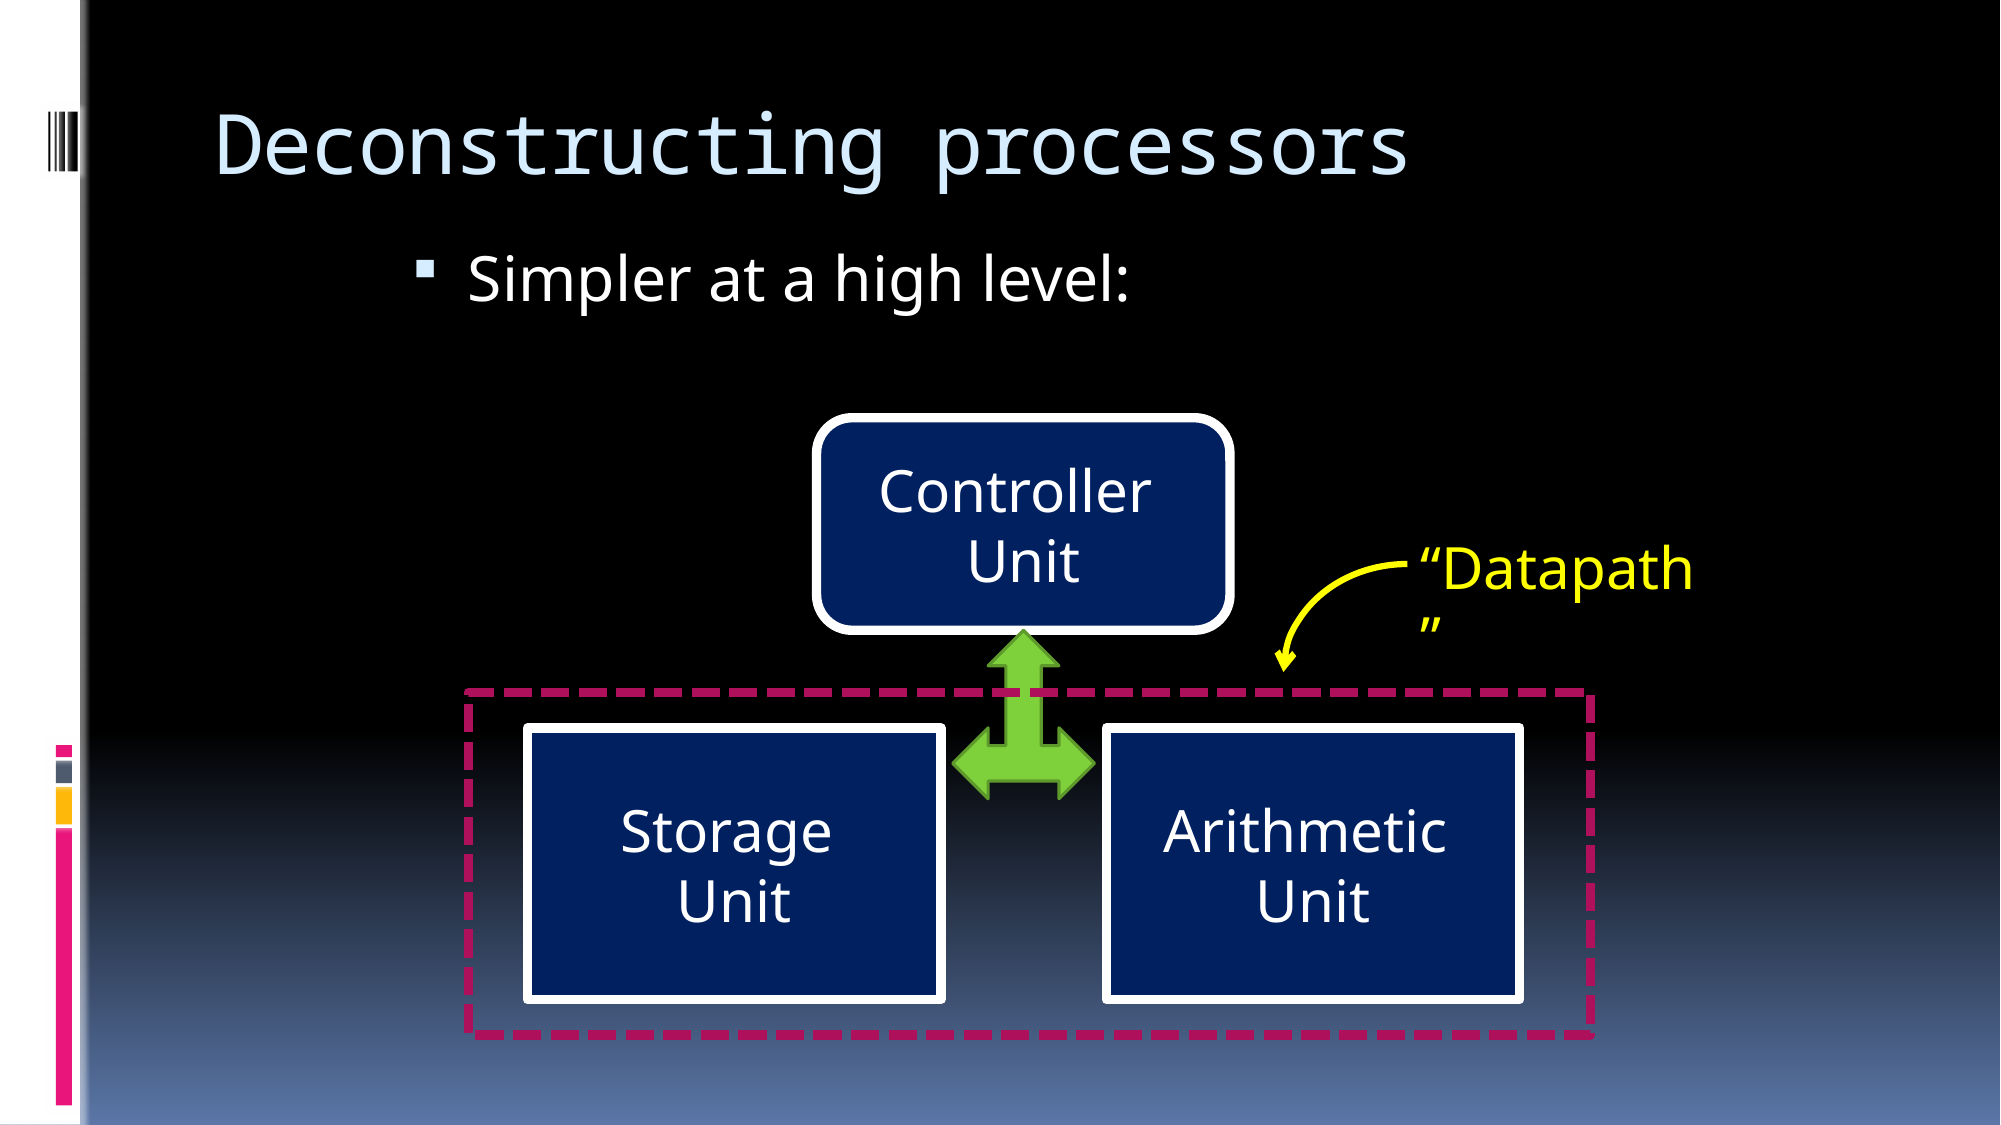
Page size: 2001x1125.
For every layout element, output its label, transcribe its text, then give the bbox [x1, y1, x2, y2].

text_box [467, 691, 1592, 1037]
list Simpler at a high level: [385, 231, 1661, 1008]
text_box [1281, 691, 1592, 784]
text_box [1283, 523, 1715, 781]
text_box Controller Unit [814, 416, 1232, 632]
title Deconstructing processors [200, 83, 1900, 234]
text_box [986, 629, 1061, 692]
